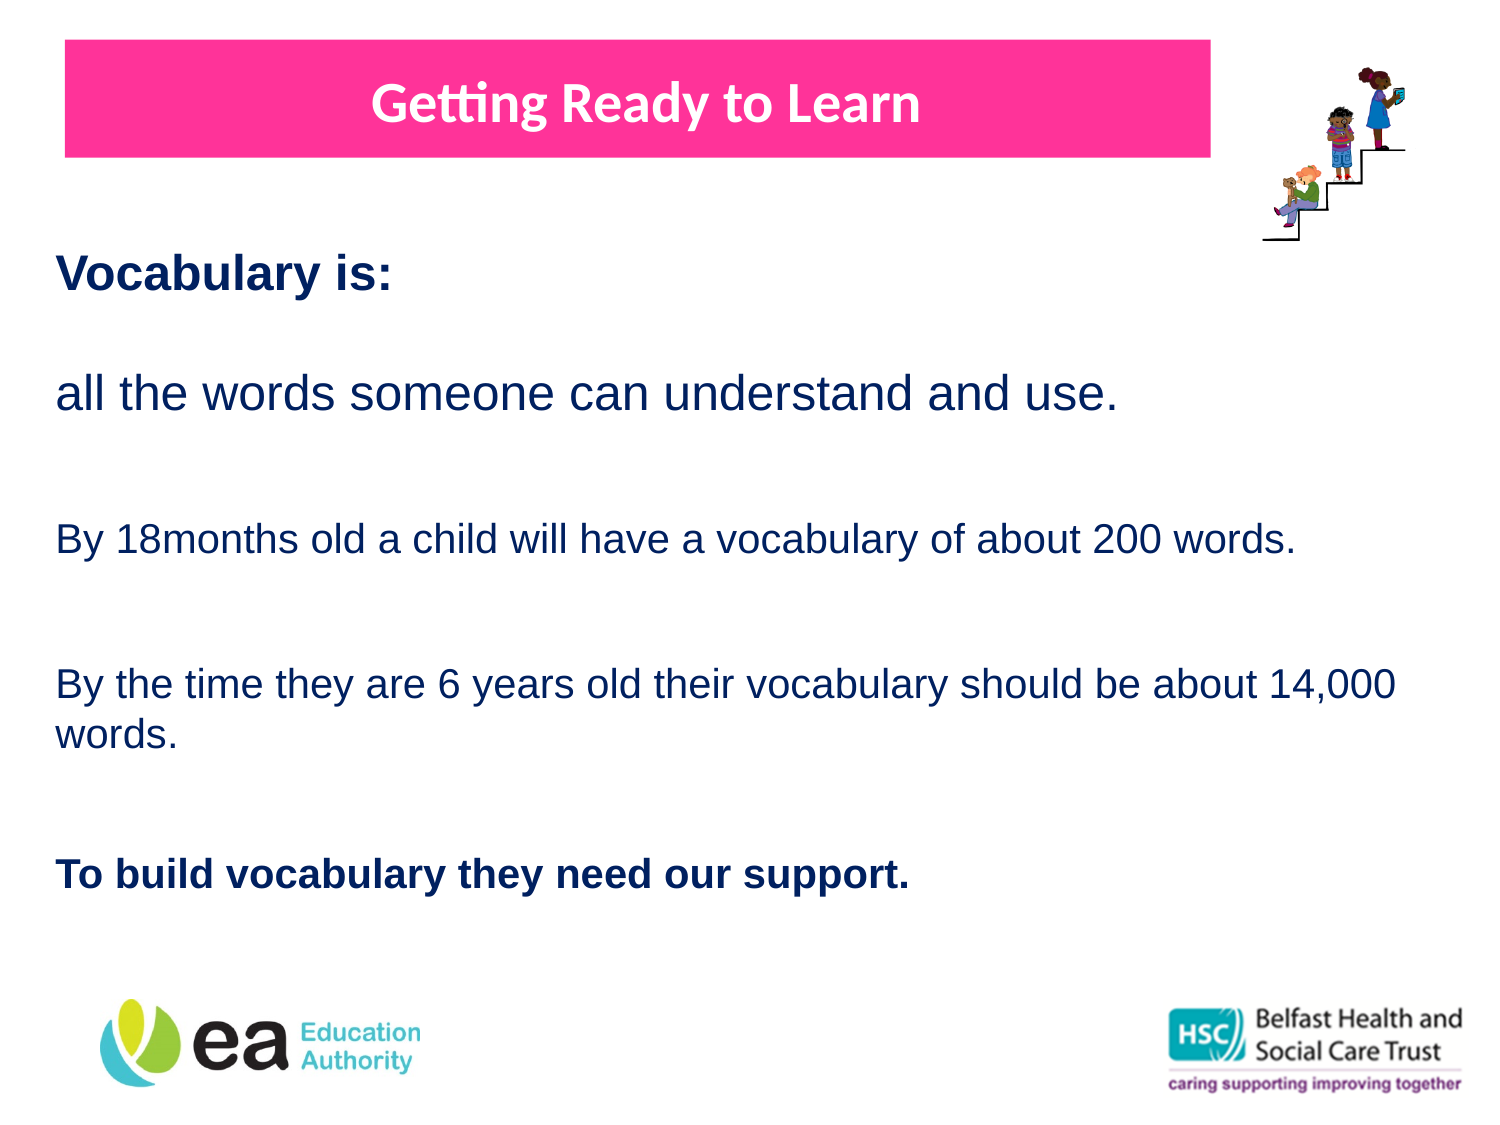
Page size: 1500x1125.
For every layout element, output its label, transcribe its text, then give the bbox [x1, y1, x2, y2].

text_box Vocabulary is: all the words someone can understand and use. [40, 172, 1485, 428]
picture [100, 999, 420, 1088]
text_box Getting Ready to Learn [64, 39, 1211, 158]
text_box By 18months old a child will have a vocabulary of about 200 words. By the time they are 6 years old their vocabulary should be about 14,000 words. To build vocabulary they need our support. [40, 354, 1459, 393]
picture [1163, 999, 1469, 1098]
picture [1257, 35, 1416, 256]
